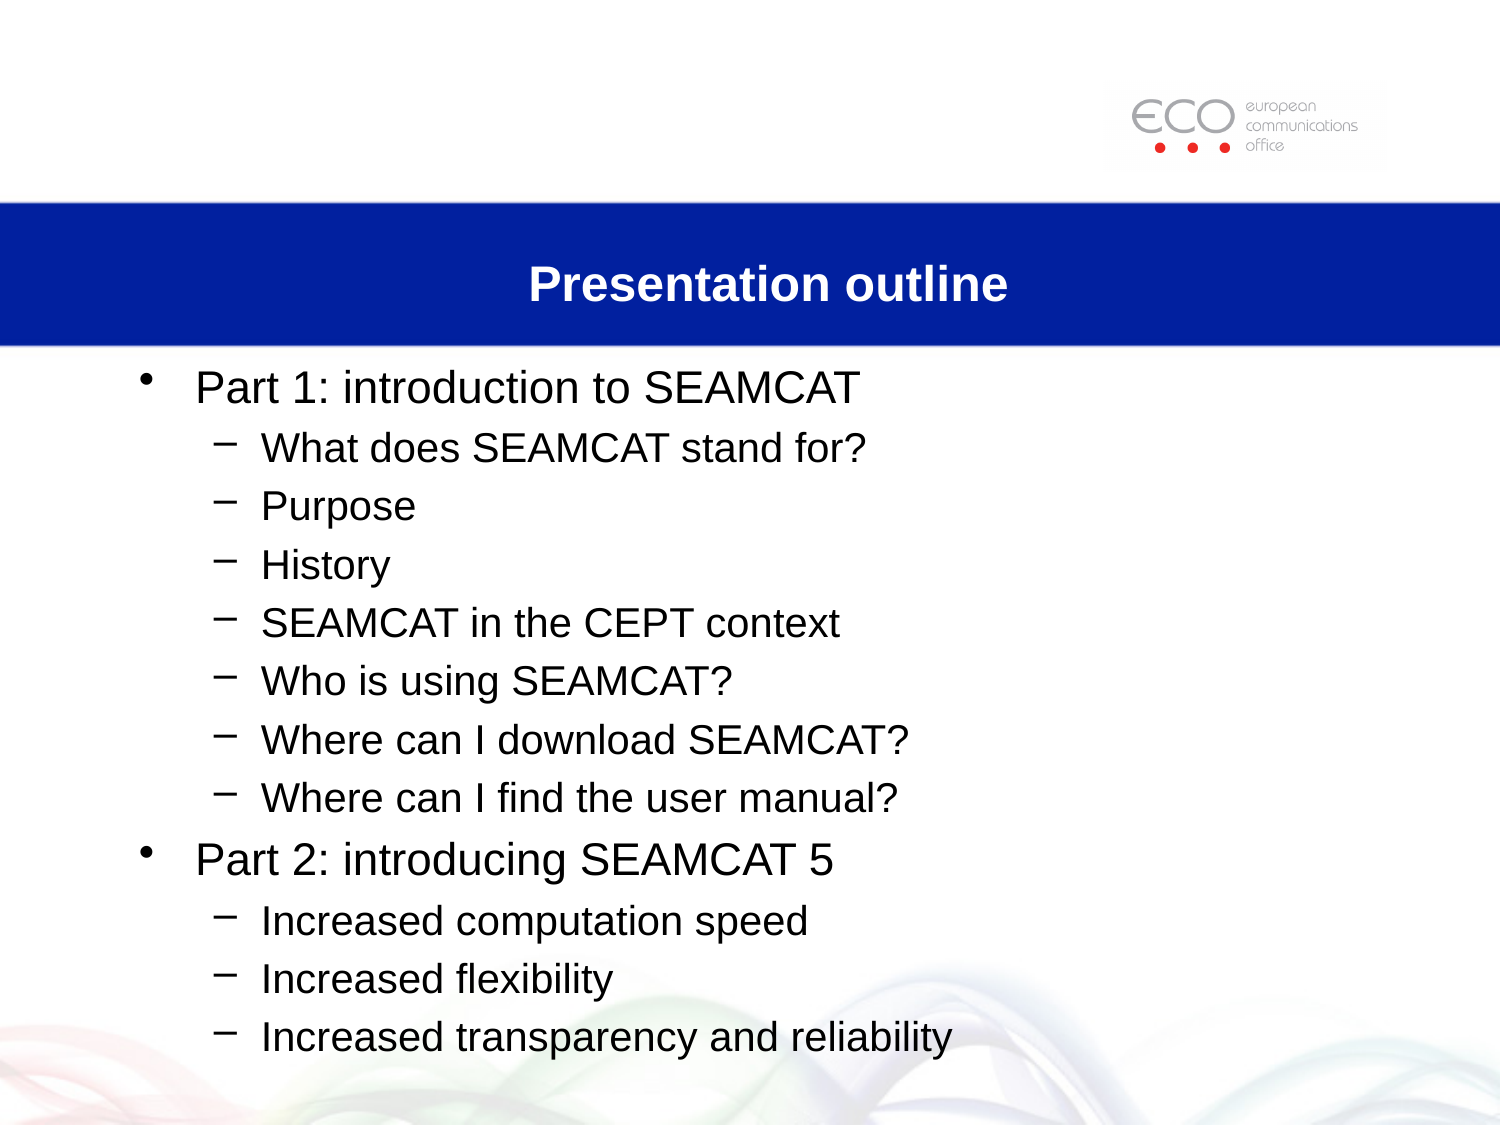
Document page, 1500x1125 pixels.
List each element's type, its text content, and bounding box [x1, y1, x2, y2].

picture [0, 0, 1500, 1125]
title Presentation outline [150, 237, 1388, 325]
list Part 1: introduction to SEAMCAT What does SEAMCAT stand for? Purpose History SEAMCAT in the CEPT context Who is using SEAMCAT? Where can I download SEAMCAT? Where can I find the user manual? Part 2: introducing SEAMCAT 5 Increased computation speed Increased flexibility Increased transparency and reliability [123, 349, 1362, 1094]
